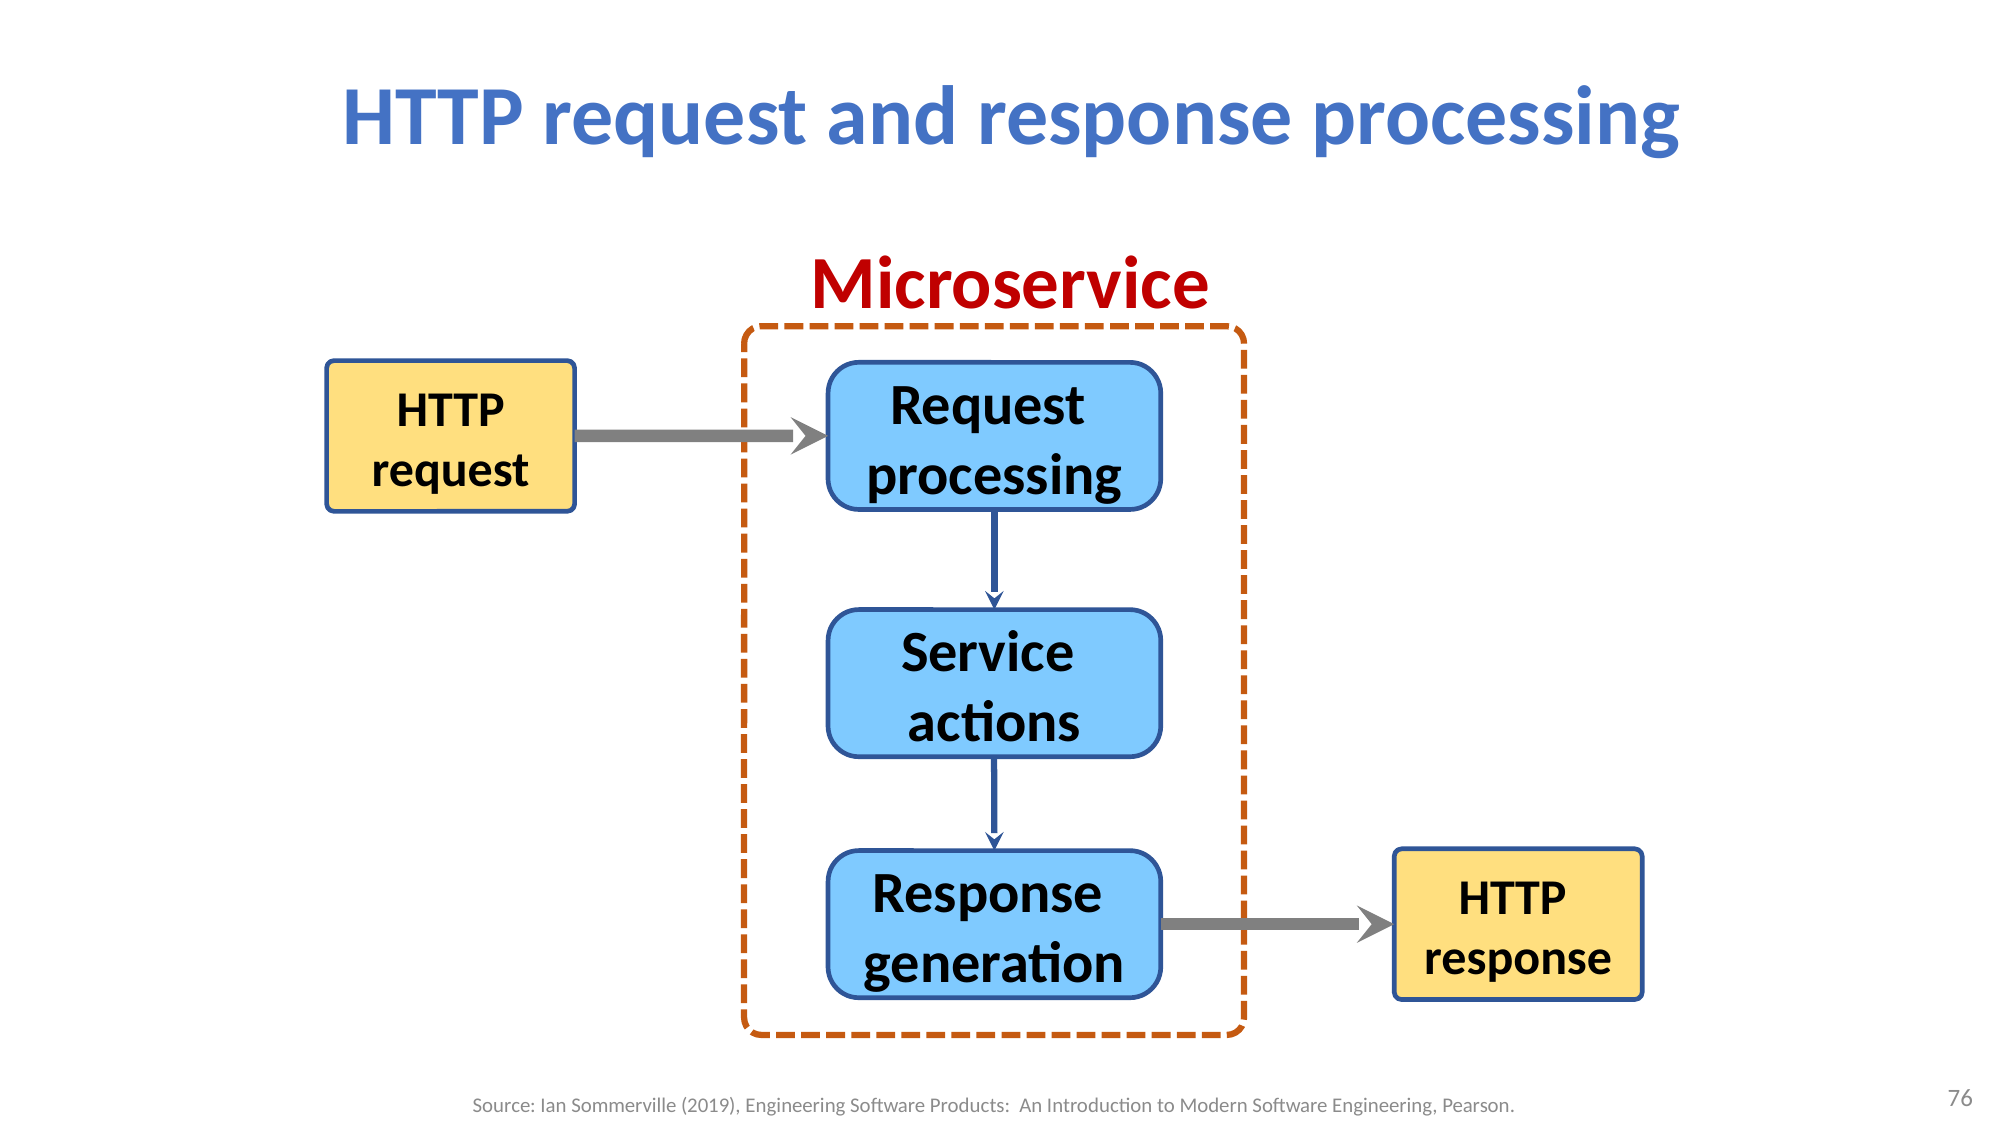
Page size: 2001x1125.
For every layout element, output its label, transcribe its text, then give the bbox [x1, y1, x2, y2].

text_box [744, 326, 1245, 1035]
text_box Microservice [695, 226, 1326, 332]
title HTTP request and response processing [303, 7, 1721, 215]
text_box HTTP request [326, 360, 575, 512]
slide_number 76 [1830, 1076, 1989, 1116]
footer Source: Ian Sommerville (2019), Engineering Software Products: An Introduction to Modern Software Engineering, Pearson. [350, 1082, 1638, 1125]
text_box HTTP response [1394, 848, 1643, 1000]
